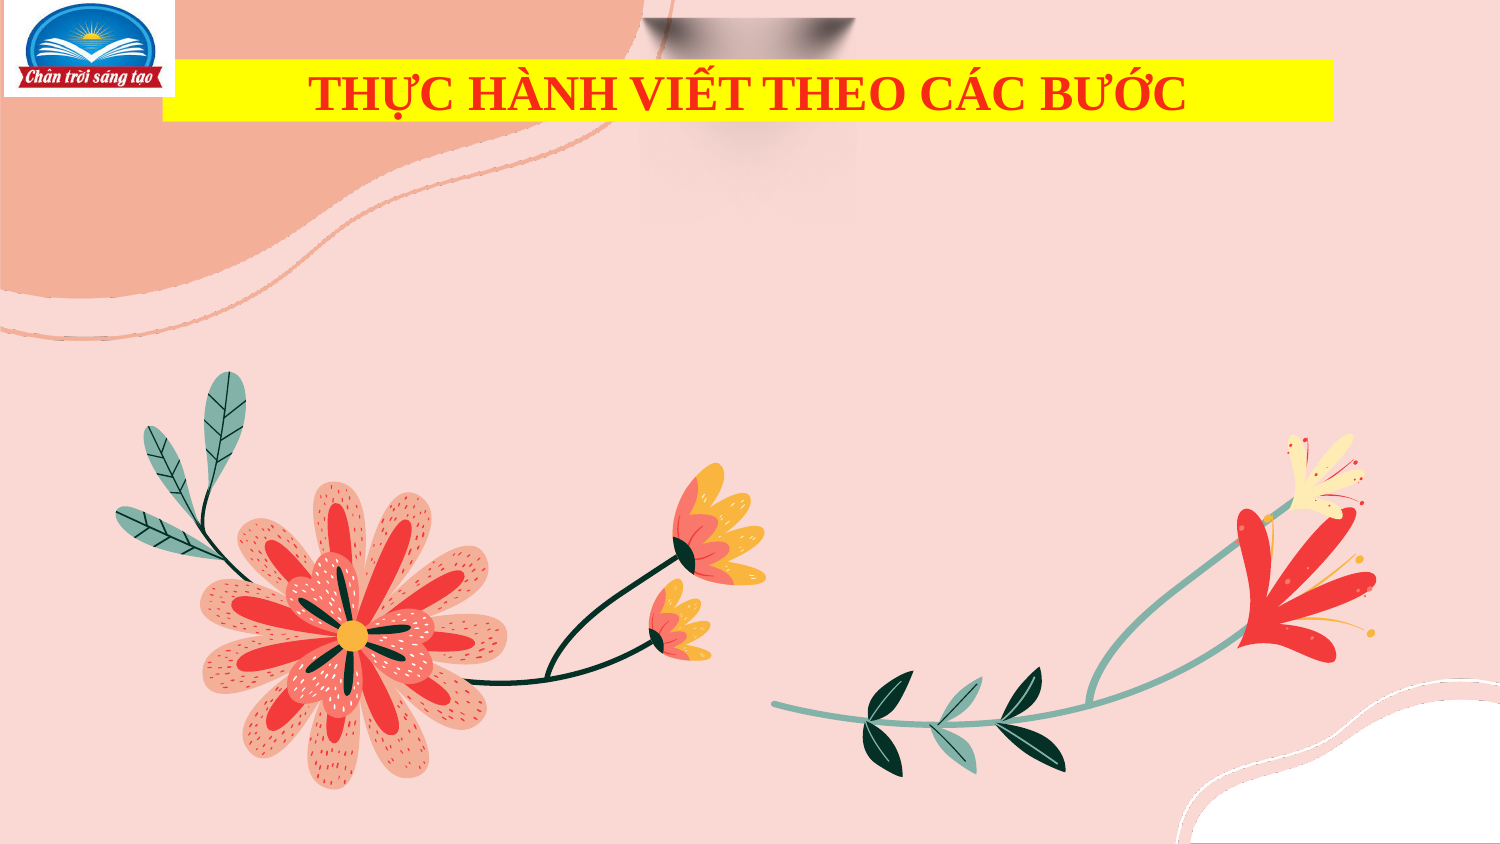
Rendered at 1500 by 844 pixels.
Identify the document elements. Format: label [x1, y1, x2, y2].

picture [0, 0, 1500, 844]
text_box [162, 59, 1335, 148]
text_box [769, 409, 1438, 778]
text_box [164, 265, 667, 844]
